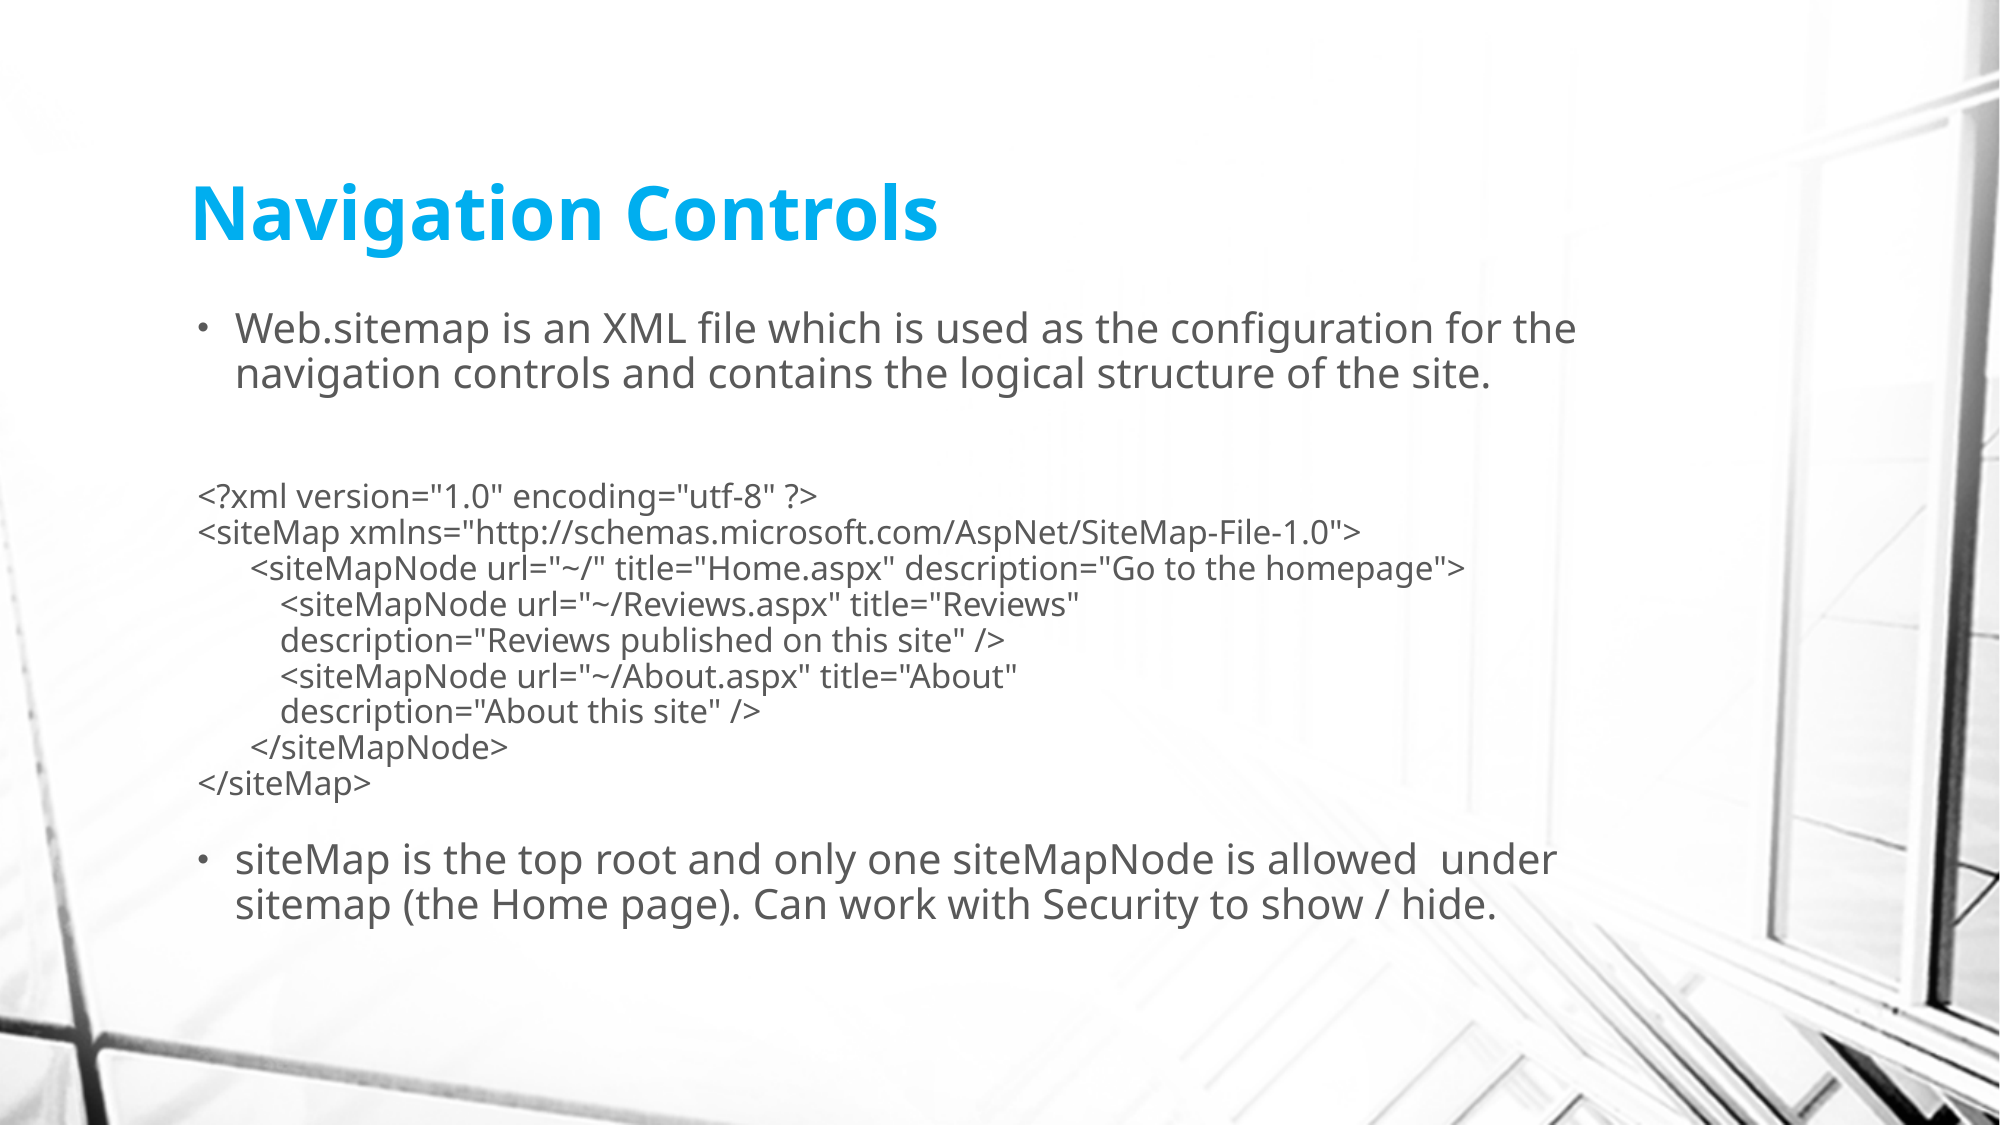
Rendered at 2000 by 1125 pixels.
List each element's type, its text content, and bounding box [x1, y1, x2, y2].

picture [0, 0, 2000, 1125]
list Web.sitemap is an XML file which is used as the configuration for the navigation controls and contains the logical structure of the site. <?xml version="1.0" encoding="utf-8" ?> <siteMap xmlns="http://schemas.microsoft.com/AspNet/SiteMap-File-1.0"> <siteMapNode url="~/" title="Home.aspx" description="Go to the homepage"> <siteMapNode url="~/Reviews.aspx" title="Reviews" description="Reviews published on this site" /> <siteMapNode url="~/About.aspx" title="About" description="About this site" /> </siteMapNode> </siteMap> siteMap is the top root and only one siteMapNode is allowed under sitemap (the Home page). Can work with Security to show / hide. [174, 299, 1600, 988]
title Navigation Controls [174, 87, 1600, 263]
